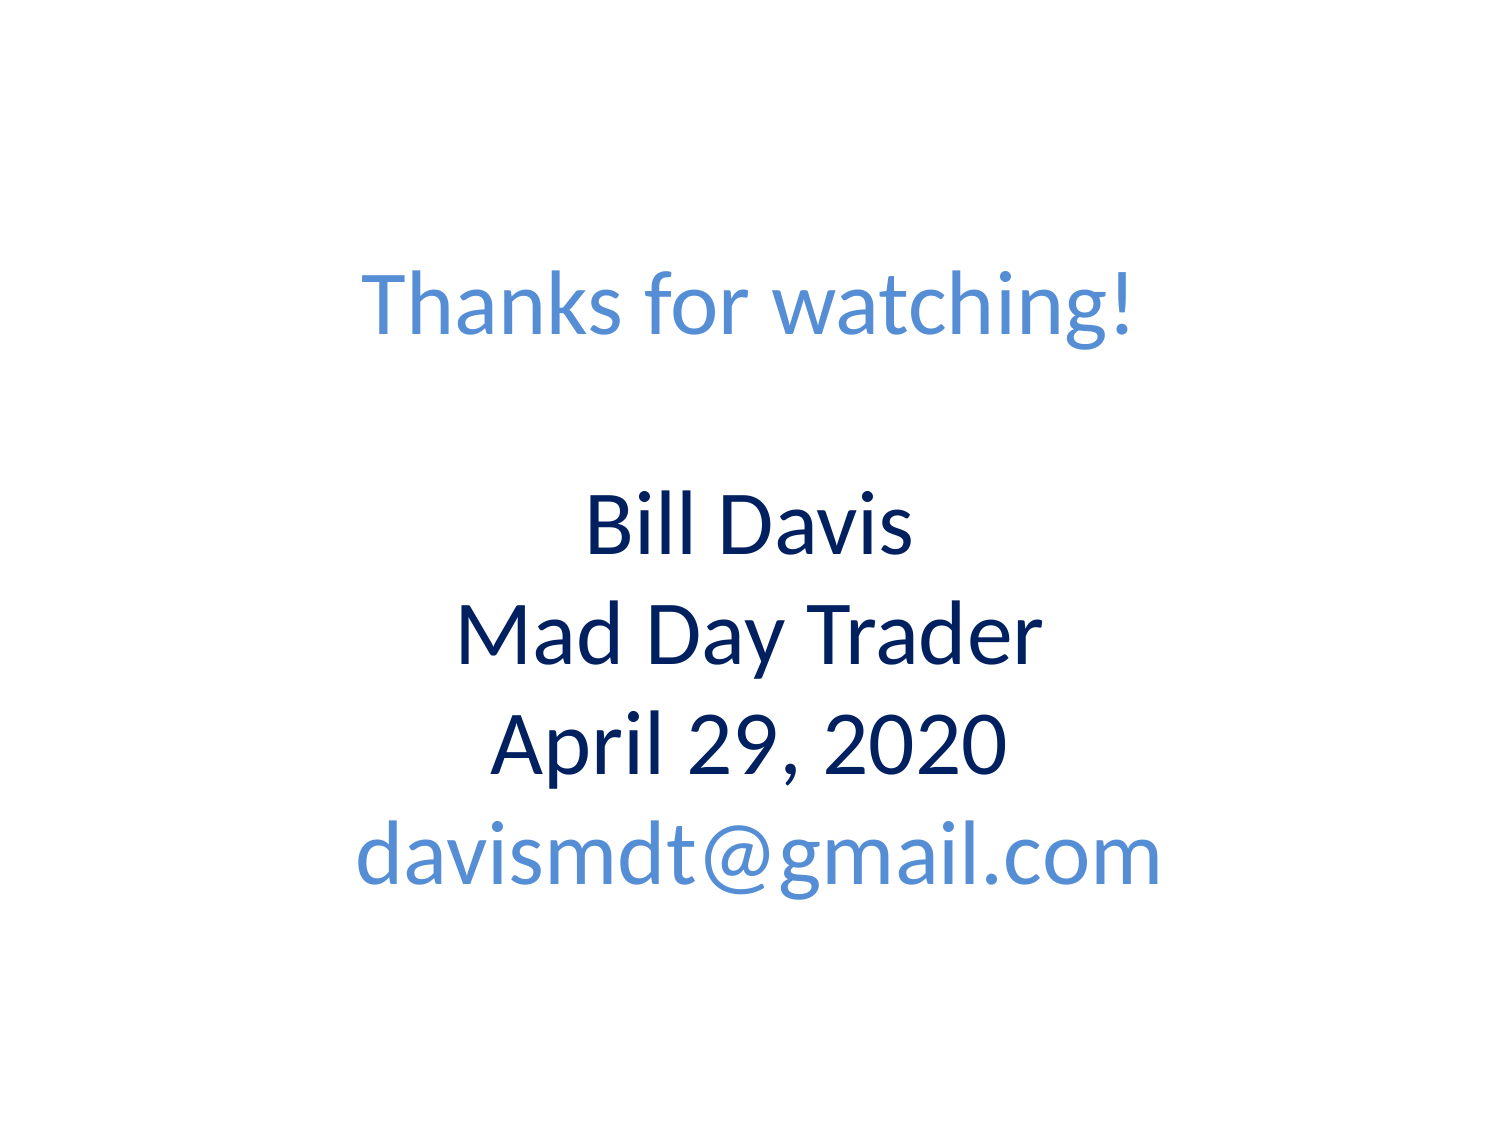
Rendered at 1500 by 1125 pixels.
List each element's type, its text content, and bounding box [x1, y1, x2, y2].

title Thanks for watching! Bill Davis Mad Day Trader April 29, 2020 davismdt@gmail.com [75, 45, 1425, 1100]
